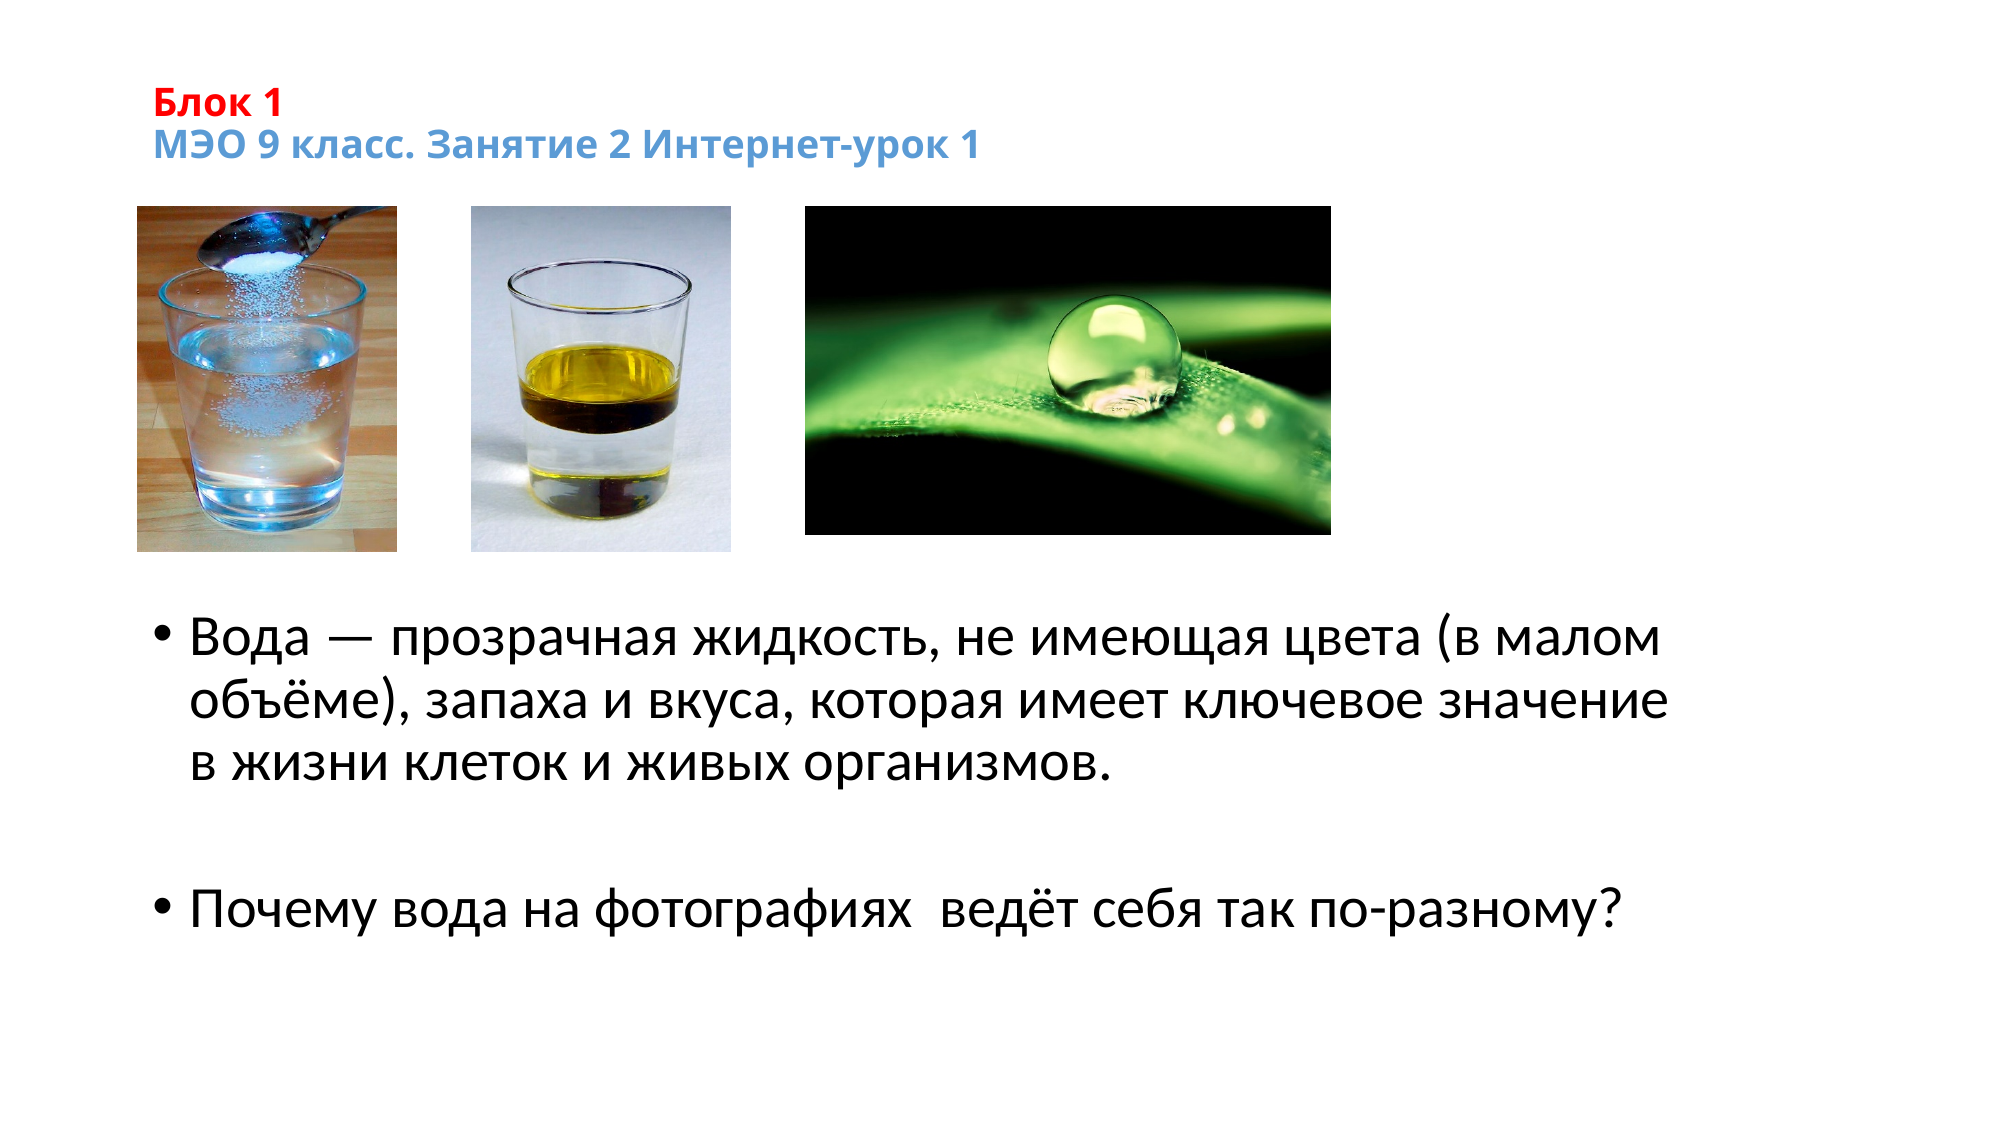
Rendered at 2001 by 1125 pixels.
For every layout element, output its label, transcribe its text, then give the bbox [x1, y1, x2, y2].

list Вода — прозрачная жидкость, не имеющая цвета (в малом объёме), запаха и вкуса, которая имеет ключевое значение в жизни клеток и живых организмов. Почему вода на фотографиях ведёт себя так по-разному? [137, 597, 1830, 1047]
picture [805, 206, 1331, 536]
title Блок 1 МЭО 9 класс. Занятие 2 Интернет-урок 1 [137, 74, 1863, 176]
picture [137, 206, 397, 552]
picture [471, 206, 731, 552]
